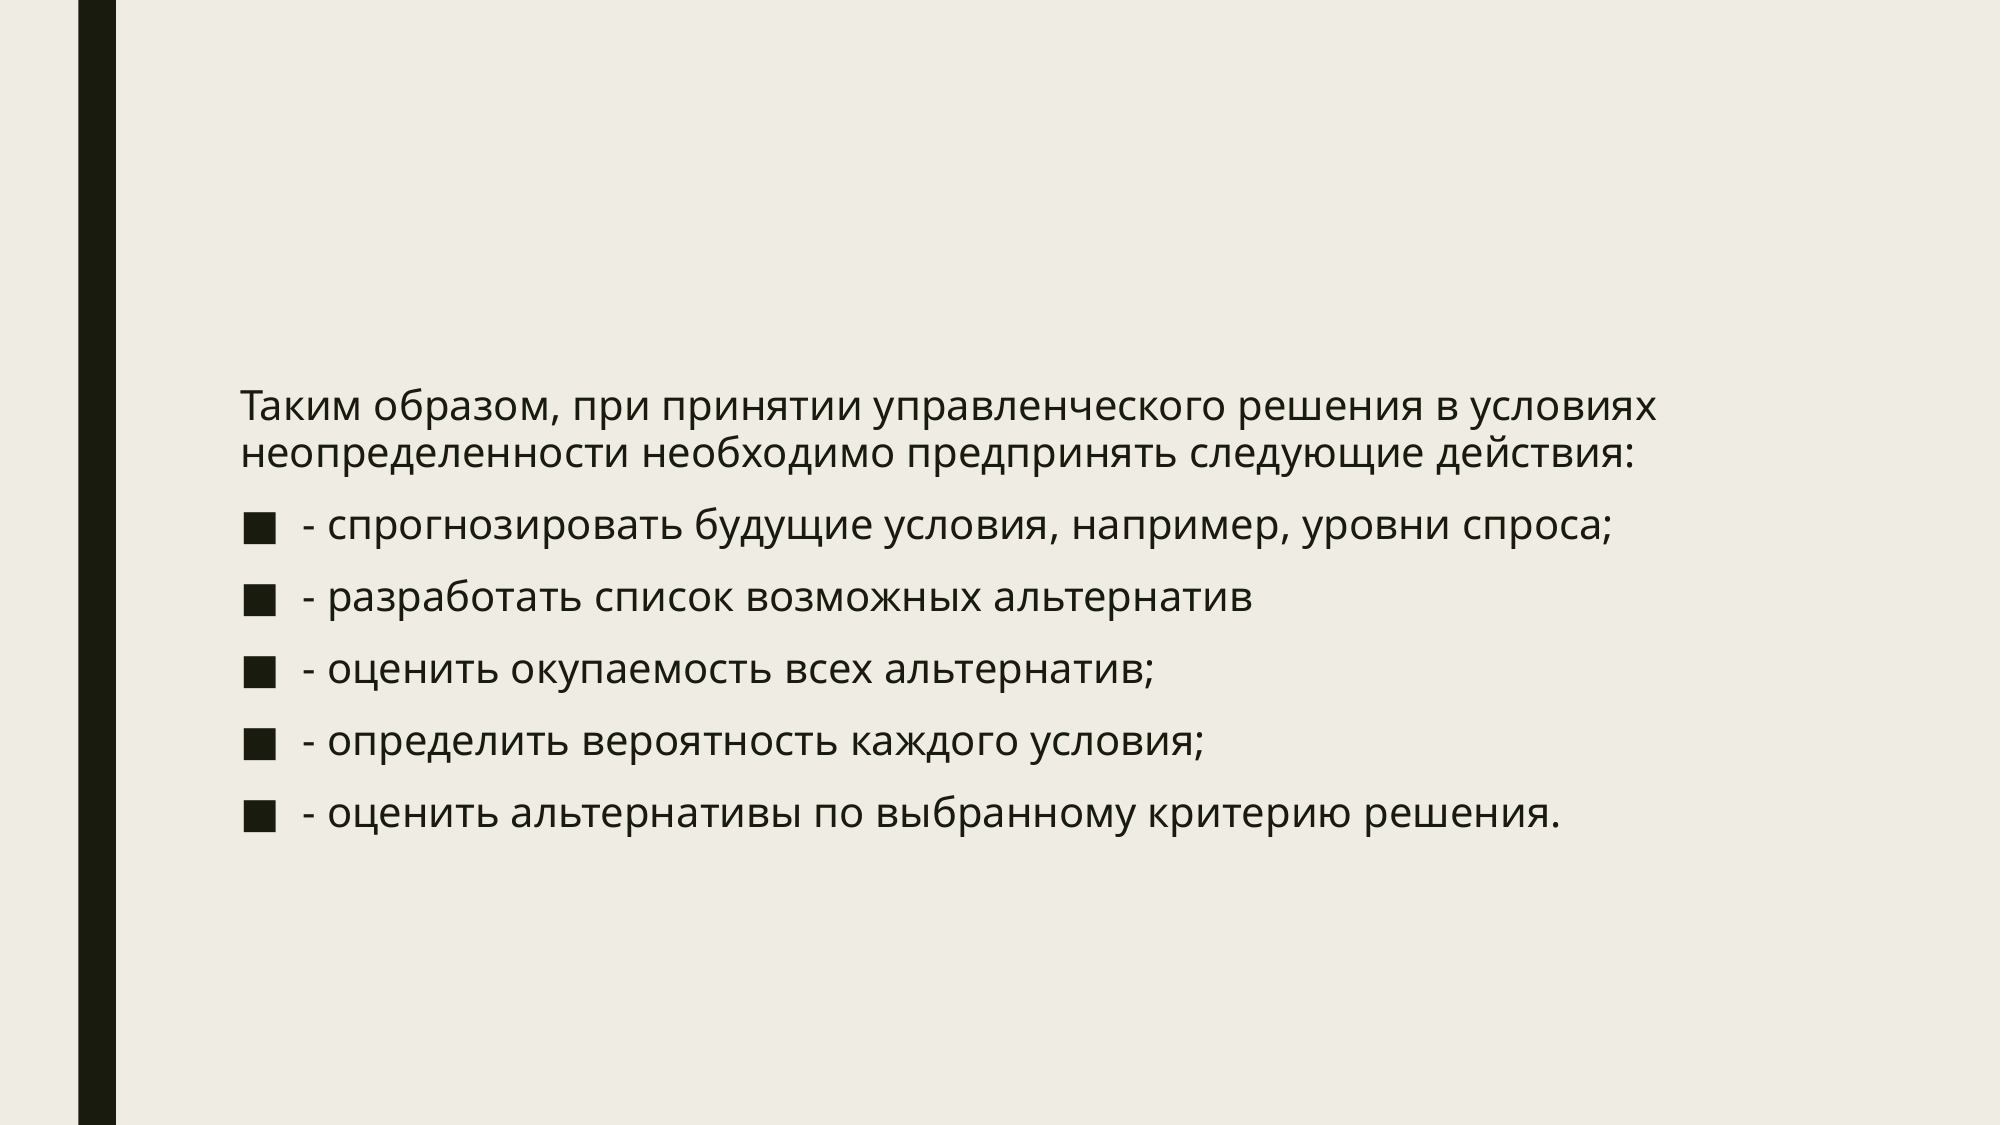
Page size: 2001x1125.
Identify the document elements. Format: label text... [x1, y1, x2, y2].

list Таким образом, при принятии управленческого решения в условиях неопределенности необходимо предпринять следующие действия: - спрогнозировать будущие условия, например, уровни спроса; - разработать список возможных альтернатив - оценить окупаемость всех альтернатив; - определить вероятность каждого условия; - оценить альтернативы по выбранному критерию решения. [225, 375, 1800, 963]
